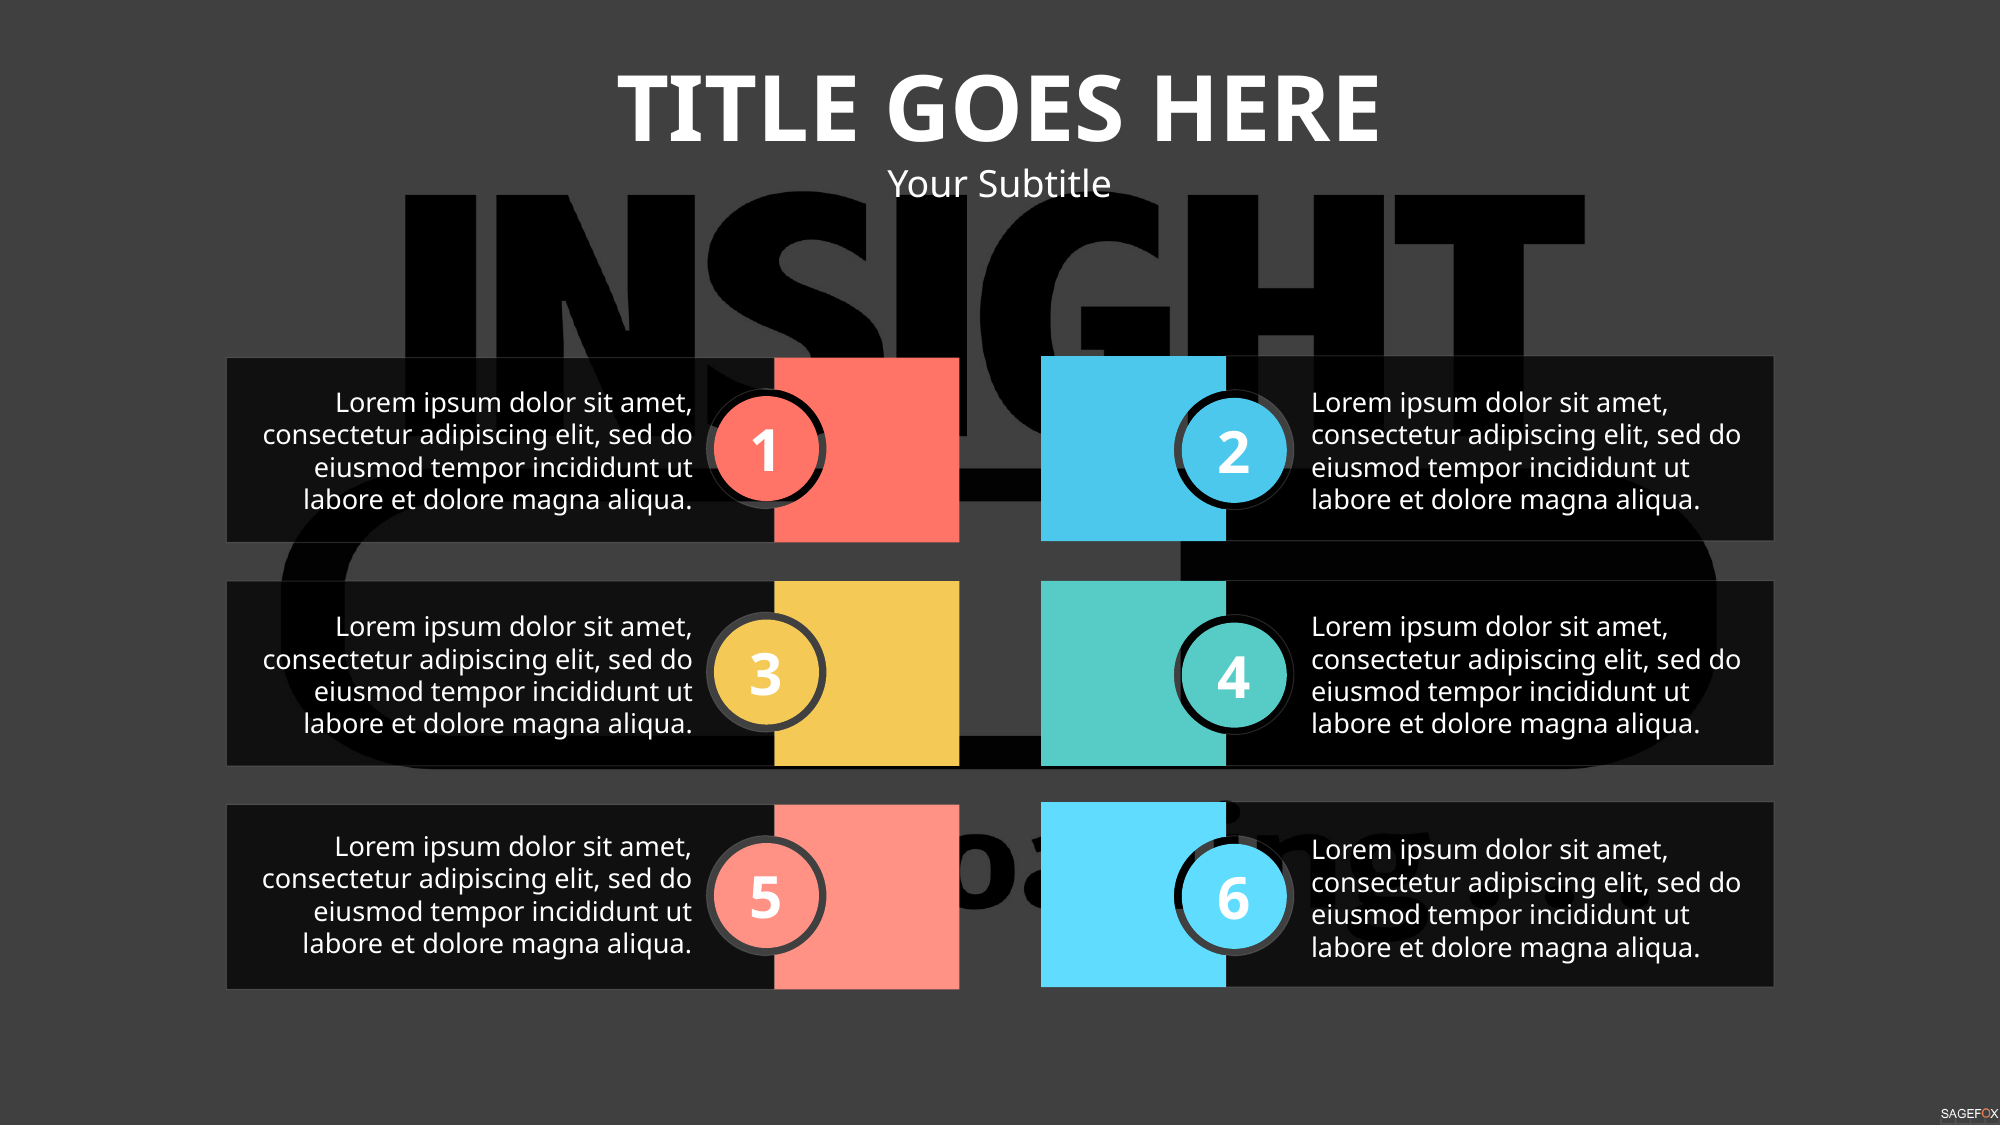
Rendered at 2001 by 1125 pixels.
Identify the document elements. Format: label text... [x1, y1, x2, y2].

text_box 4 [1180, 621, 1288, 729]
text_box [776, 803, 961, 991]
text_box 2 [1180, 396, 1288, 504]
text_box 3 [712, 618, 821, 726]
text_box Lorem ipsum dolor sit amet, consectetur adipiscing elit, sed do eiusmod tempor incididunt ut labore et dolore magna aliqua. [241, 828, 692, 959]
text_box [776, 580, 961, 767]
text_box [225, 356, 776, 544]
text_box TITLE GOES HERE Your Subtitle [548, 42, 1452, 212]
text_box Lorem ipsum dolor sit amet, consectetur adipiscing elit, sed do eiusmod tempor incididunt ut labore et dolore magna aliqua. [1311, 384, 1762, 515]
text_box Lorem ipsum dolor sit amet, consectetur adipiscing elit, sed do eiusmod tempor incididunt ut labore et dolore magna aliqua. [242, 384, 693, 515]
text_box [1040, 579, 1228, 767]
text_box 1 [712, 395, 821, 503]
picture [0, 0, 2001, 1125]
text_box [225, 580, 776, 767]
text_box Lorem ipsum dolor sit amet, consectetur adipiscing elit, sed do eiusmod tempor incididunt ut labore et dolore magna aliqua. [1311, 609, 1762, 740]
text_box [1040, 801, 1228, 989]
text_box [776, 356, 961, 544]
text_box [1224, 800, 1775, 988]
text_box [225, 803, 776, 991]
text_box 6 [1180, 842, 1288, 950]
text_box [1224, 354, 1775, 542]
text_box [1040, 355, 1228, 543]
text_box Lorem ipsum dolor sit amet, consectetur adipiscing elit, sed do eiusmod tempor incididunt ut labore et dolore magna aliqua. [242, 609, 693, 740]
text_box 5 [712, 842, 821, 950]
text_box Lorem ipsum dolor sit amet, consectetur adipiscing elit, sed do eiusmod tempor incididunt ut labore et dolore magna aliqua. [1311, 832, 1762, 963]
text_box [1226, 579, 1775, 767]
